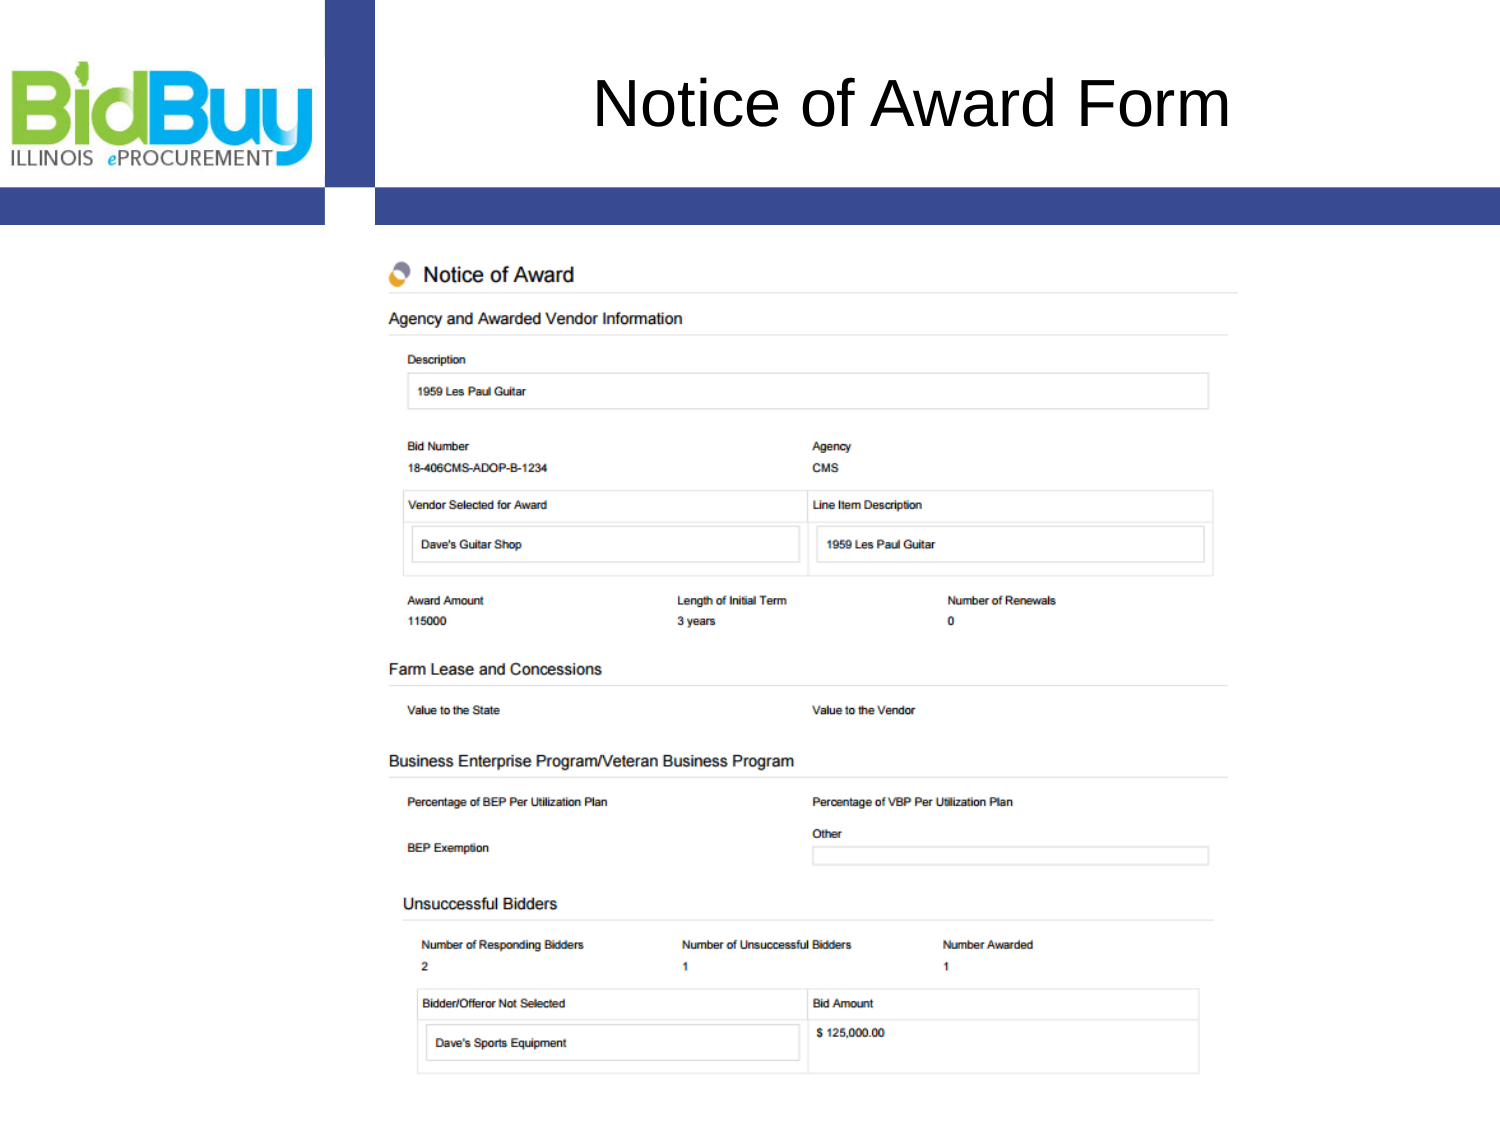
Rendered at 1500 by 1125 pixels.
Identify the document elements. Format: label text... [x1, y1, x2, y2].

title Notice of Award Form [387, 37, 1438, 163]
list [380, 249, 1238, 1093]
picture [0, 57, 325, 175]
